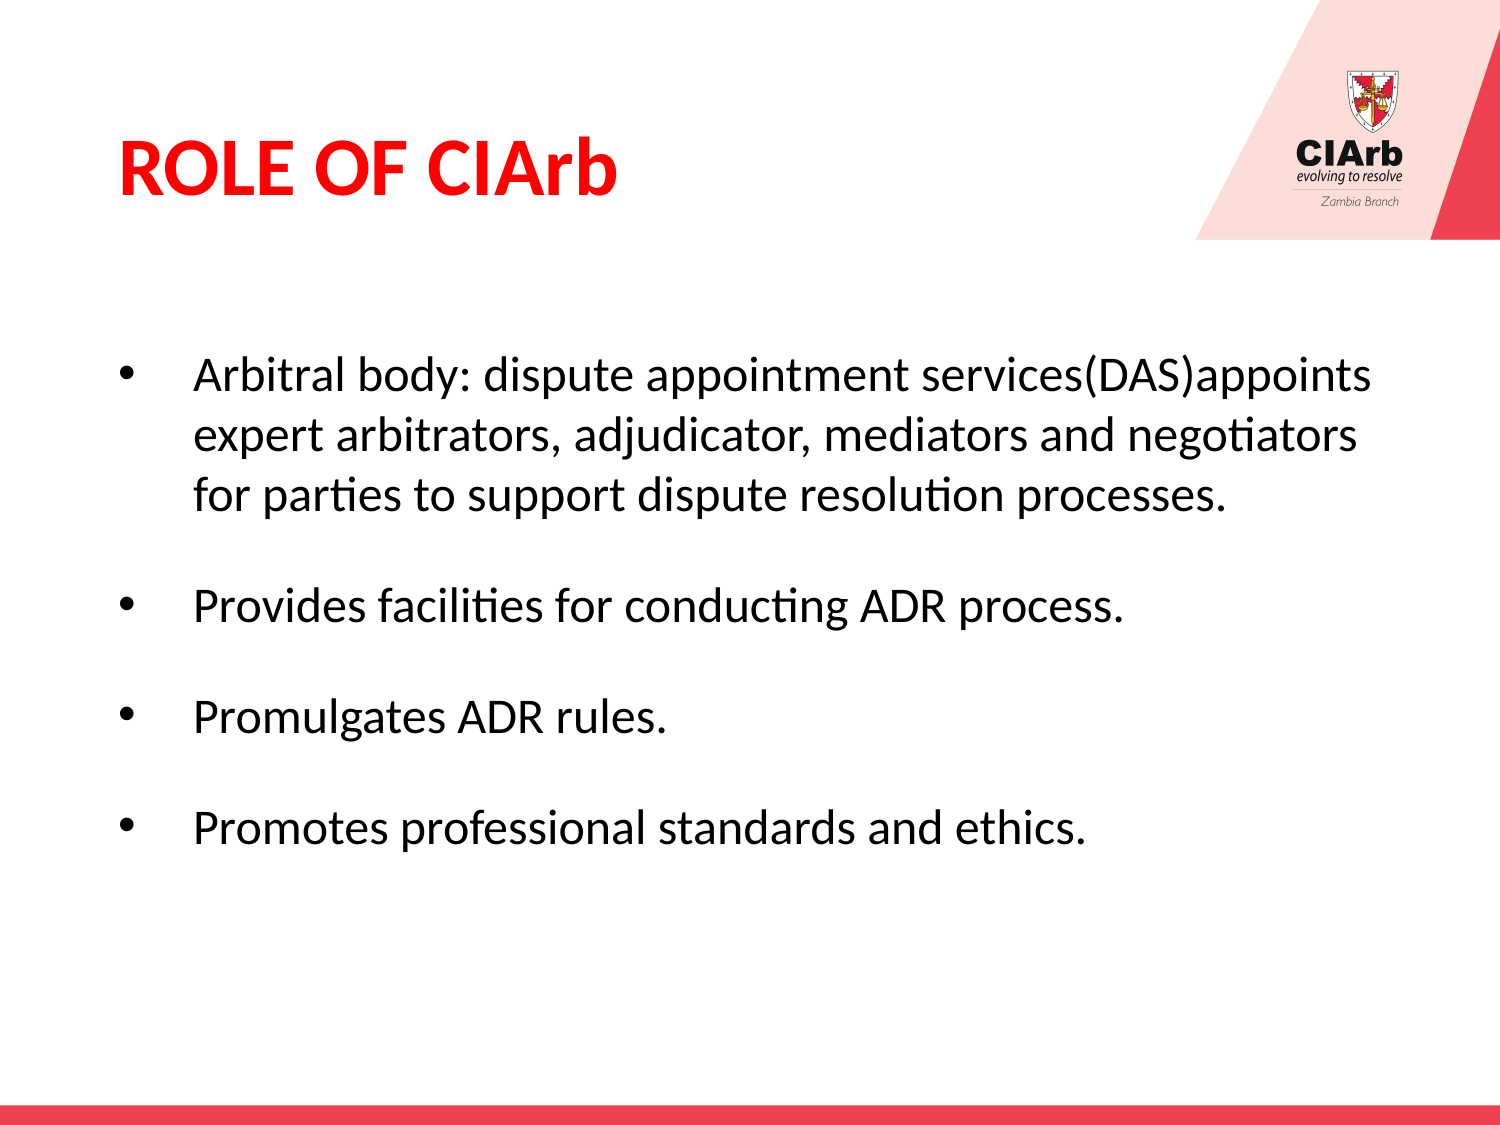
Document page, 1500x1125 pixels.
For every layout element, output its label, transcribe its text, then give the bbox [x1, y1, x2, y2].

picture [0, 0, 1500, 1125]
list Arbitral body: dispute appointment services(DAS)appoints expert arbitrators, adjudicator, mediators and negotiators for parties to support dispute resolution processes. Provides facilities for conducting ADR process. Promulgates ADR rules. Promotes professional standards and ethics. [103, 253, 1397, 1048]
title ROLE OF CIArb [103, 59, 1397, 253]
